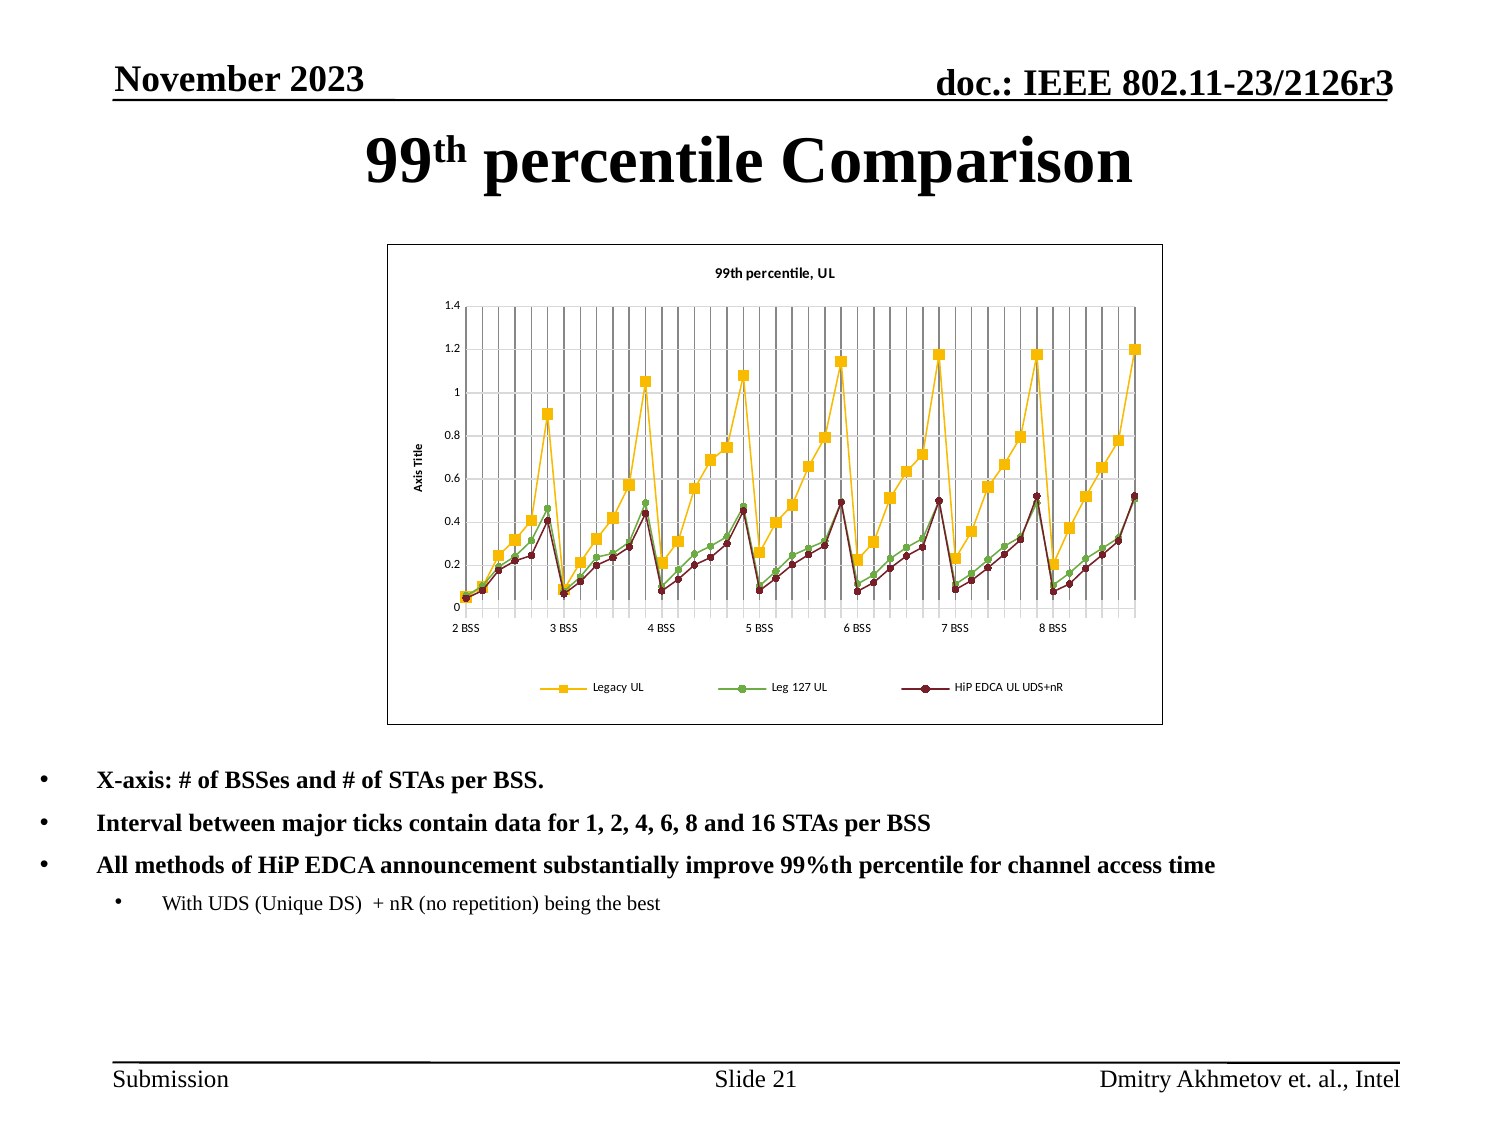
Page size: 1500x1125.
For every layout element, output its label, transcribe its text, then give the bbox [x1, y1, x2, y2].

footer Dmitry Akhmetov et. al., Intel [878, 1061, 1402, 1093]
slide_number Slide 21 [712, 1061, 800, 1123]
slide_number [114, 54, 423, 100]
chart [387, 244, 1163, 726]
title 99th percentile Comparison [112, 112, 1388, 201]
list X-axis: # of BSSes and # of STAs per BSS. Interval between major ticks contain data for 1, 2, 4, 6, 8 and 16 STAs per BSS All methods of HiP EDCA announcement substantially improve 99%th percentile for channel access time With UDS (Unique DS) + nR (no repetition) being the best [24, 756, 1476, 1063]
